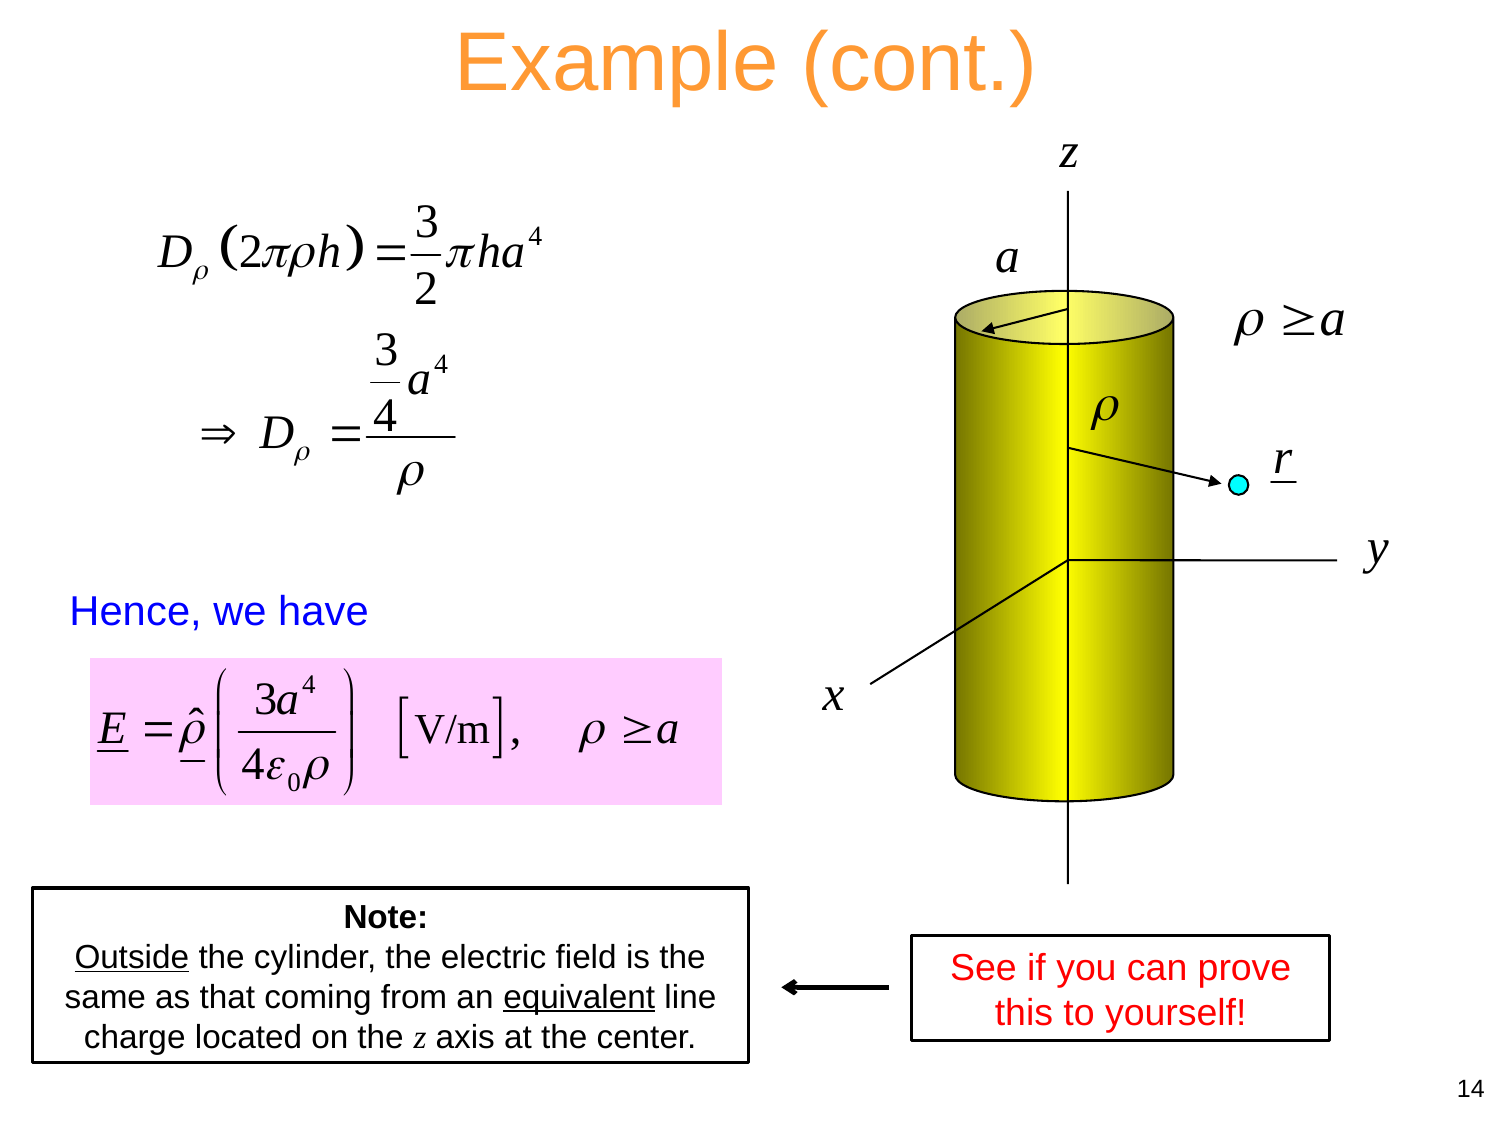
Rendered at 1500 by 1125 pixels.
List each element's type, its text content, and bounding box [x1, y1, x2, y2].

text_box Hence, we have [54, 576, 385, 642]
slide_number 14 [1187, 1050, 1500, 1125]
text_box Example (cont.) [393, 0, 1100, 115]
text_box See if you can prove this to yourself! [911, 935, 1330, 1041]
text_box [149, 191, 550, 505]
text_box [812, 134, 1401, 885]
text_box Note: Outside the cylinder, the electric field is the same as that coming from an equivalent line charge located on the z axis at the center. [32, 887, 749, 1063]
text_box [89, 657, 723, 806]
